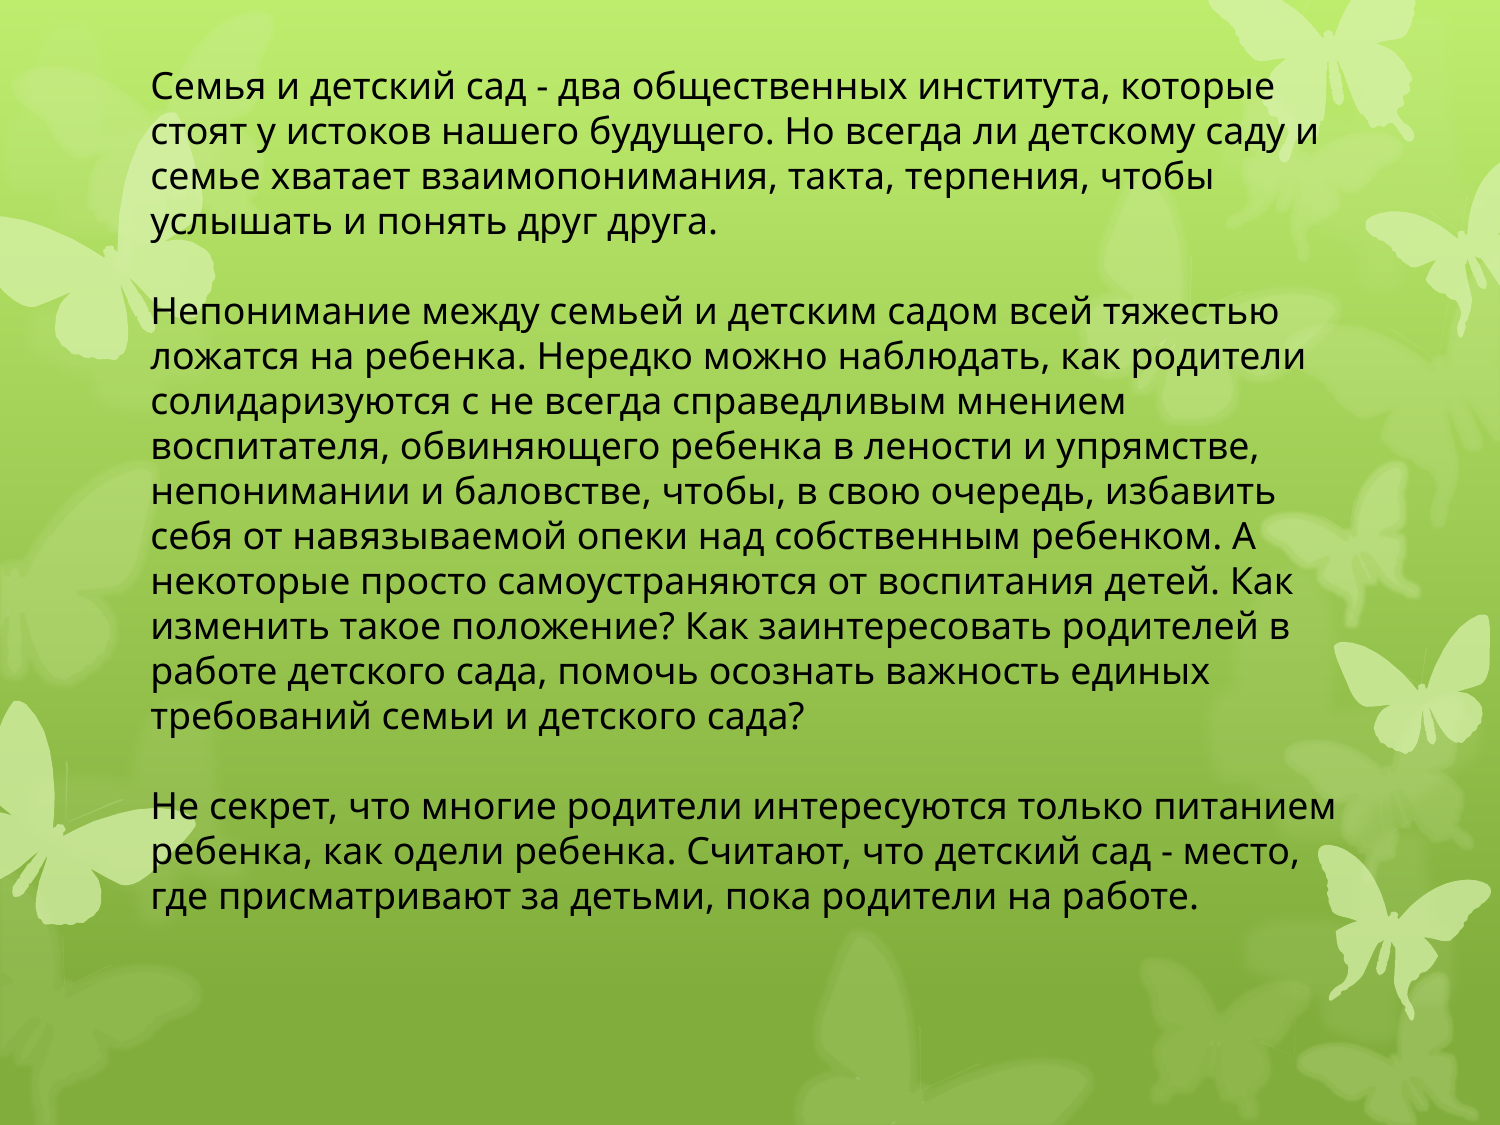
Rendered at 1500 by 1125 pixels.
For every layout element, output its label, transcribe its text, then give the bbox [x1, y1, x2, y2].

text_box Семья и детский сад - два общественных института, которые стоят у истоков нашего будущего. Но всегда ли детскому саду и семье хватает взаимопонимания, такта, терпения, чтобы услышать и понять друг друга. Непонимание между семьей и детским садом всей тяжестью ложатся на ребенка. Нередко можно наблюдать, как родители солидаризуются с не всегда справедливым мнением воспитателя, обвиняющего ребенка в лености и упрямстве, непонимании и баловстве, чтобы, в свою очередь, избавить себя от навязываемой опеки над собственным ребенком. А некоторые просто самоустраняются от воспитания детей. Как изменить такое положение? Как заинтересовать родителей в работе детского сада, помочь осознать важность единых требований семьи и детского сада? Не секрет, что многие родители интересуются только питанием ребенка, как одели ребенка. Считают, что детский сад - место, где присматривают за детьми, пока родители на работе. [135, 54, 1365, 925]
